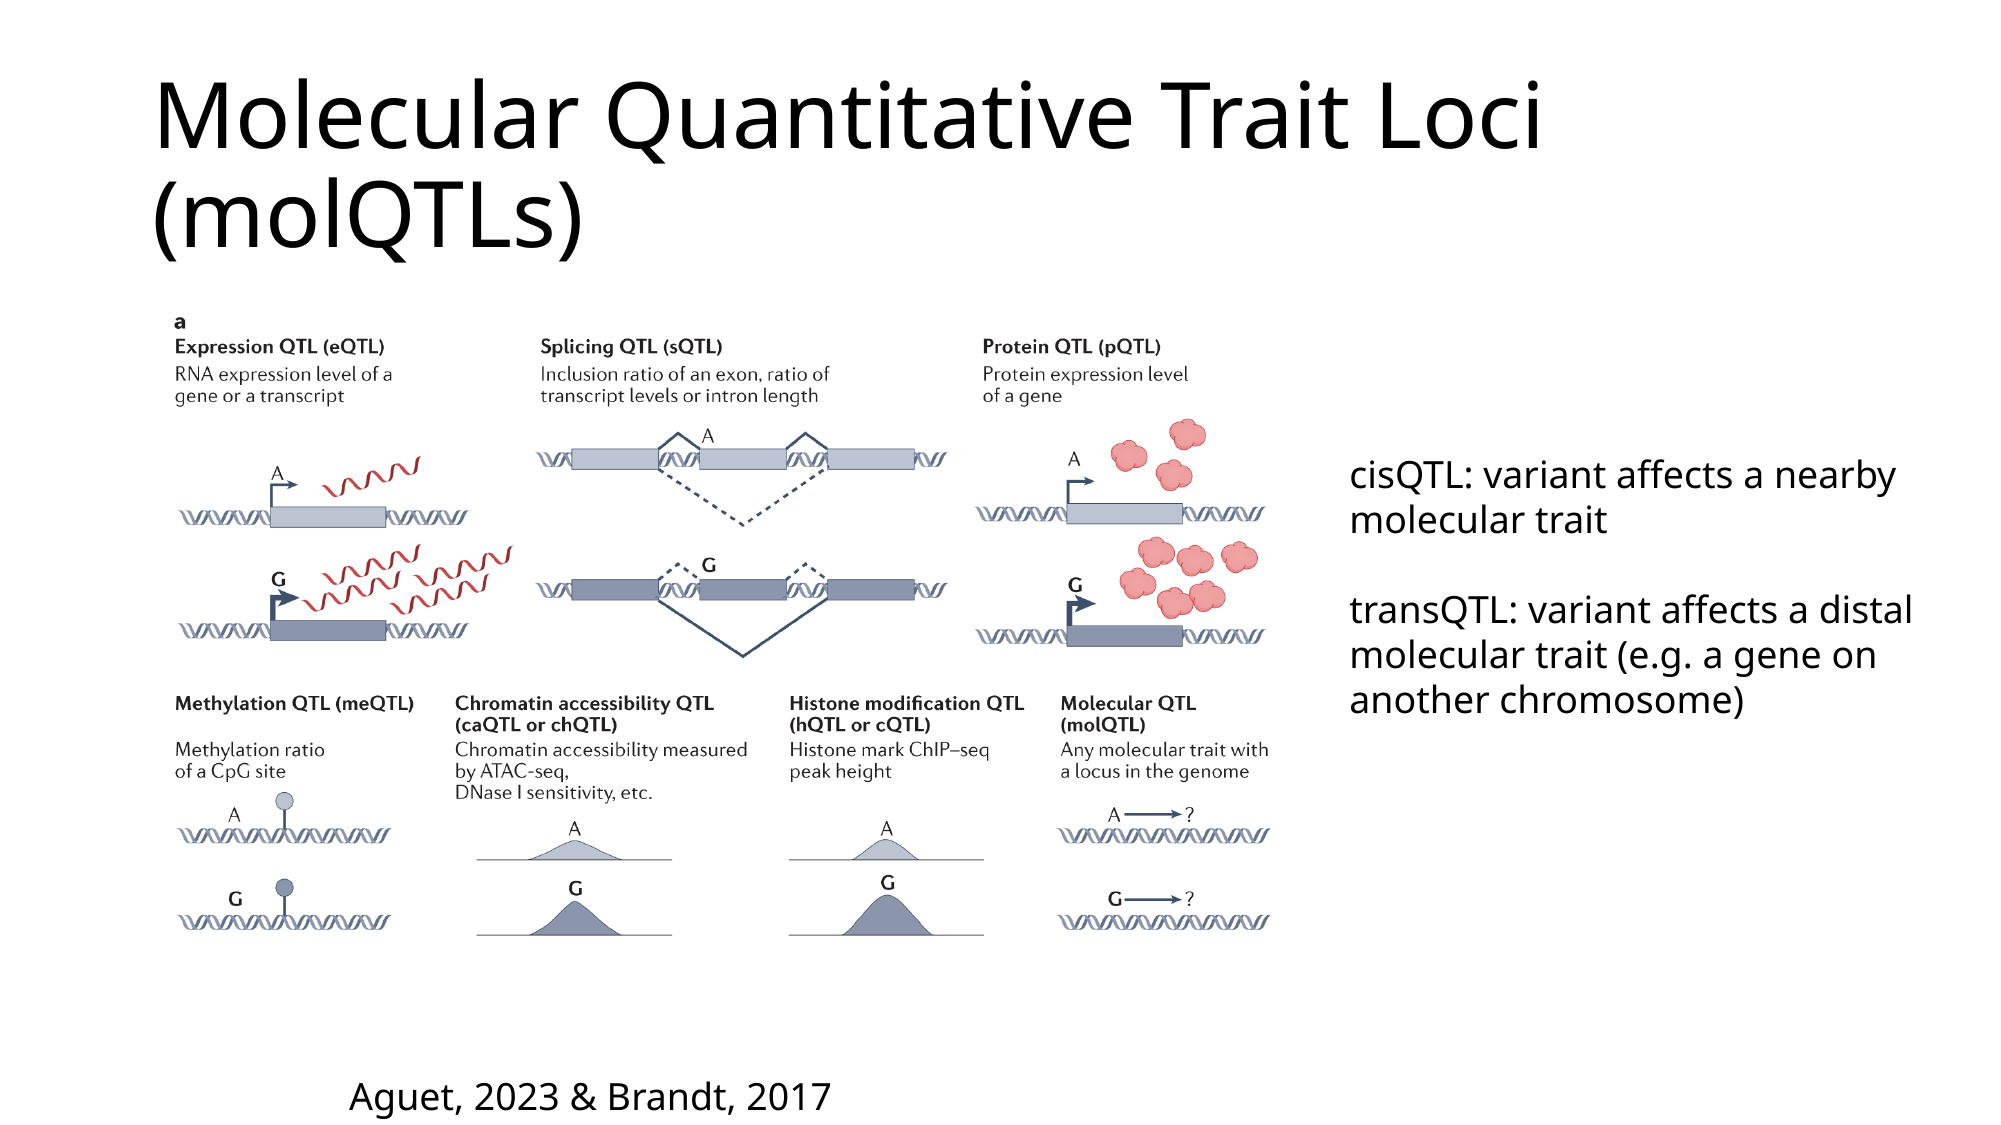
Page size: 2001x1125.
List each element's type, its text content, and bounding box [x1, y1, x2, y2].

title Molecular Quantitative Trait Loci (molQTLs) [137, 59, 1863, 278]
picture [172, 316, 1271, 975]
text_box Aguet, 2023 & Brandt, 2017 [334, 1065, 858, 1125]
text_box cisQTL: variant affects a nearby molecular trait transQTL: variant affects a distal molecular trait (e.g. a gene on another chromosome) [1334, 443, 1976, 729]
